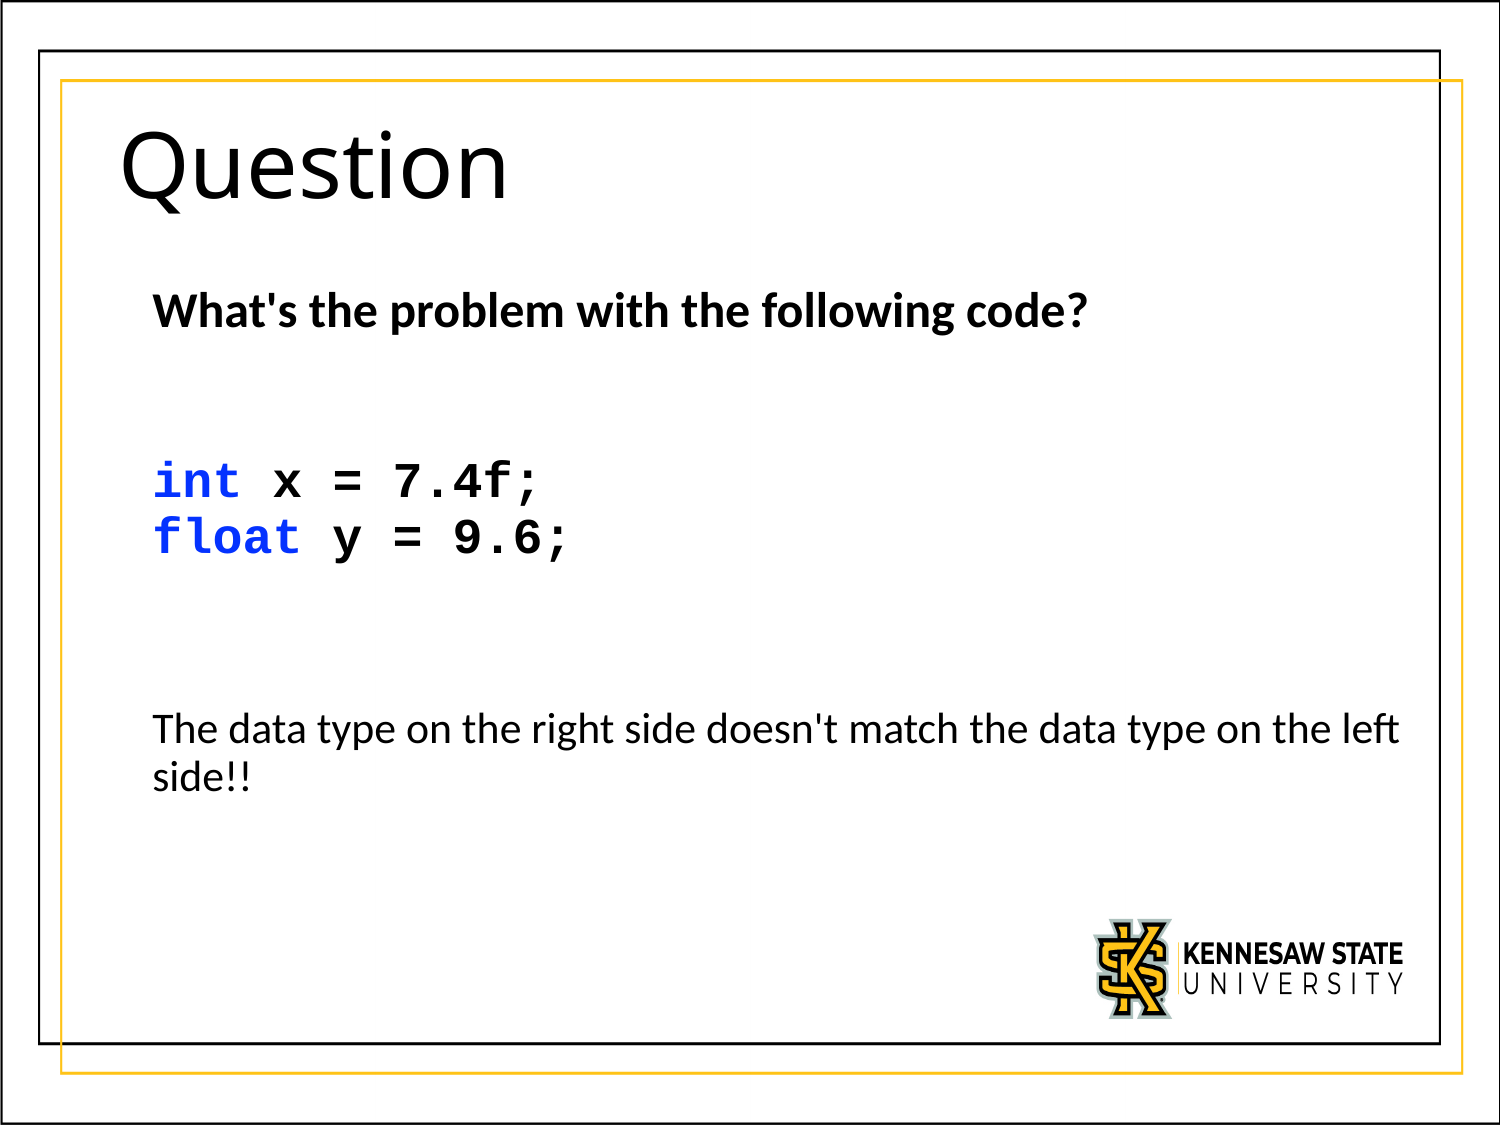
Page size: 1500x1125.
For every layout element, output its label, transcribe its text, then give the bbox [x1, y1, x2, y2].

title Question [103, 59, 1397, 278]
picture [0, 0, 1500, 1125]
list What's the problem with the following code? int x = 7.4f; float y = 9.6; The data type on the right side doesn't match the data type on the left side!! [137, 277, 1432, 992]
